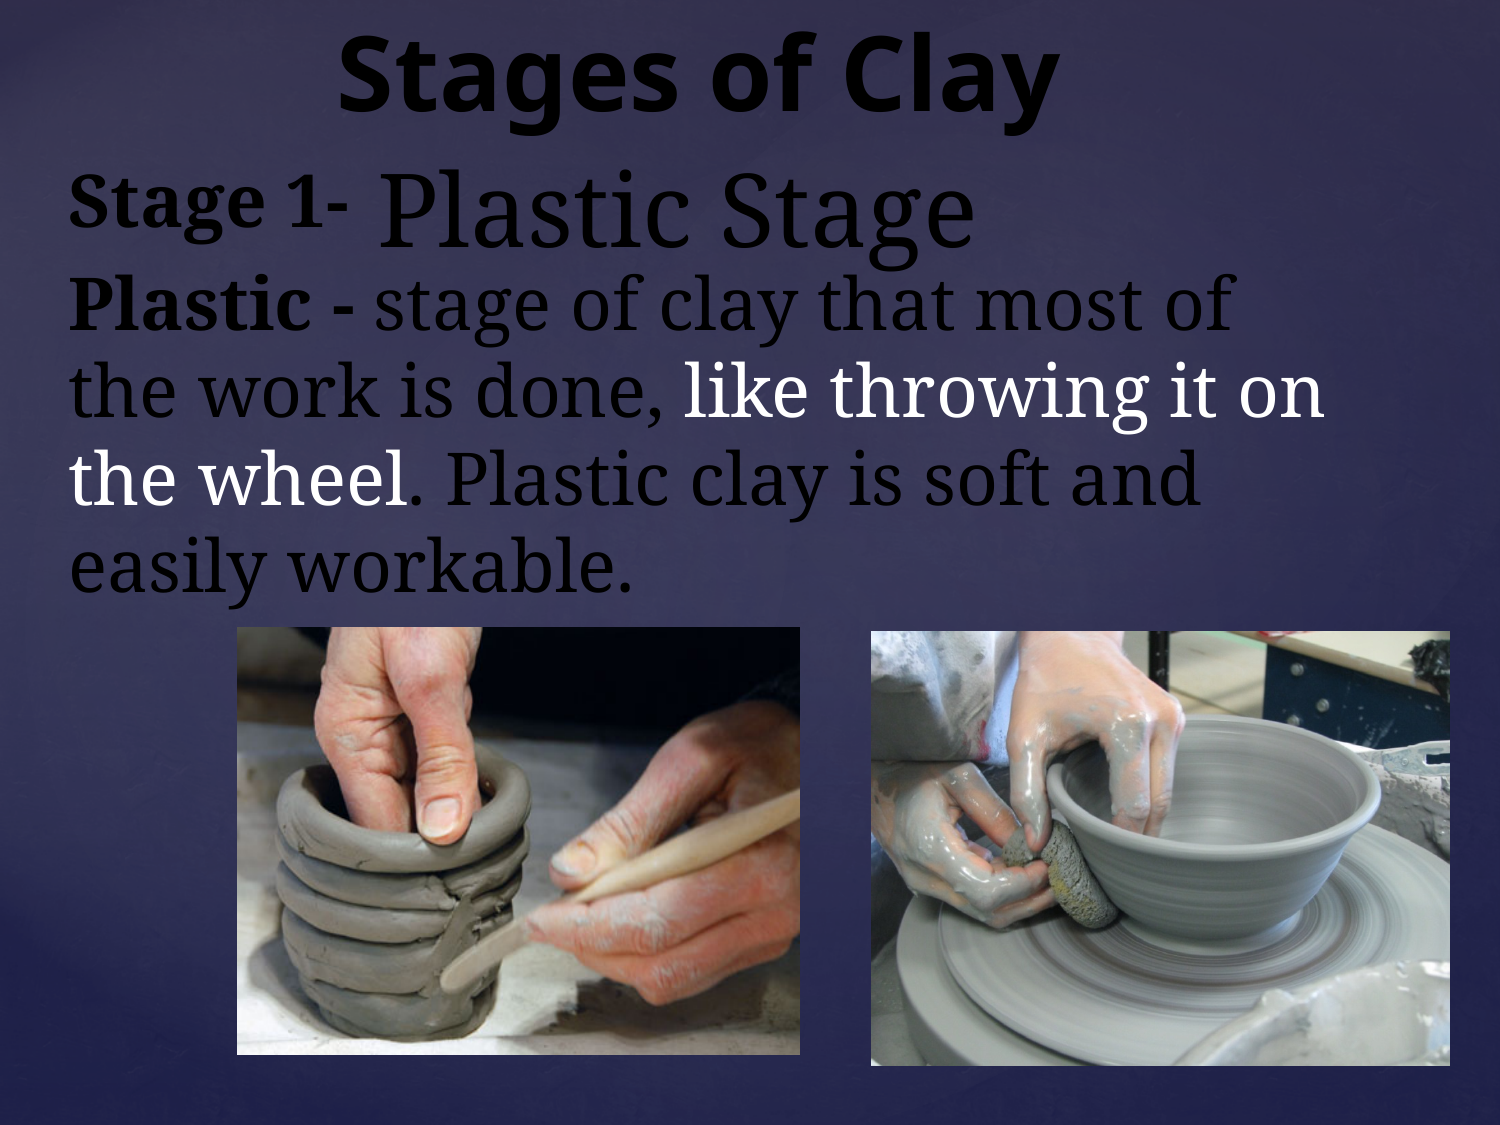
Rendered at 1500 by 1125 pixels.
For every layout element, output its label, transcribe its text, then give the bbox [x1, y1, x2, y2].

text_box Stages of Clay [237, 0, 1161, 140]
title Plastic Stage [362, 137, 1365, 275]
picture [236, 626, 801, 1055]
picture [870, 631, 1451, 1067]
list Stage 1- Plastic - stage of clay that most of the work is done, like throwing it on the wheel. Plastic clay is soft and easily workable. [50, 50, 1350, 713]
